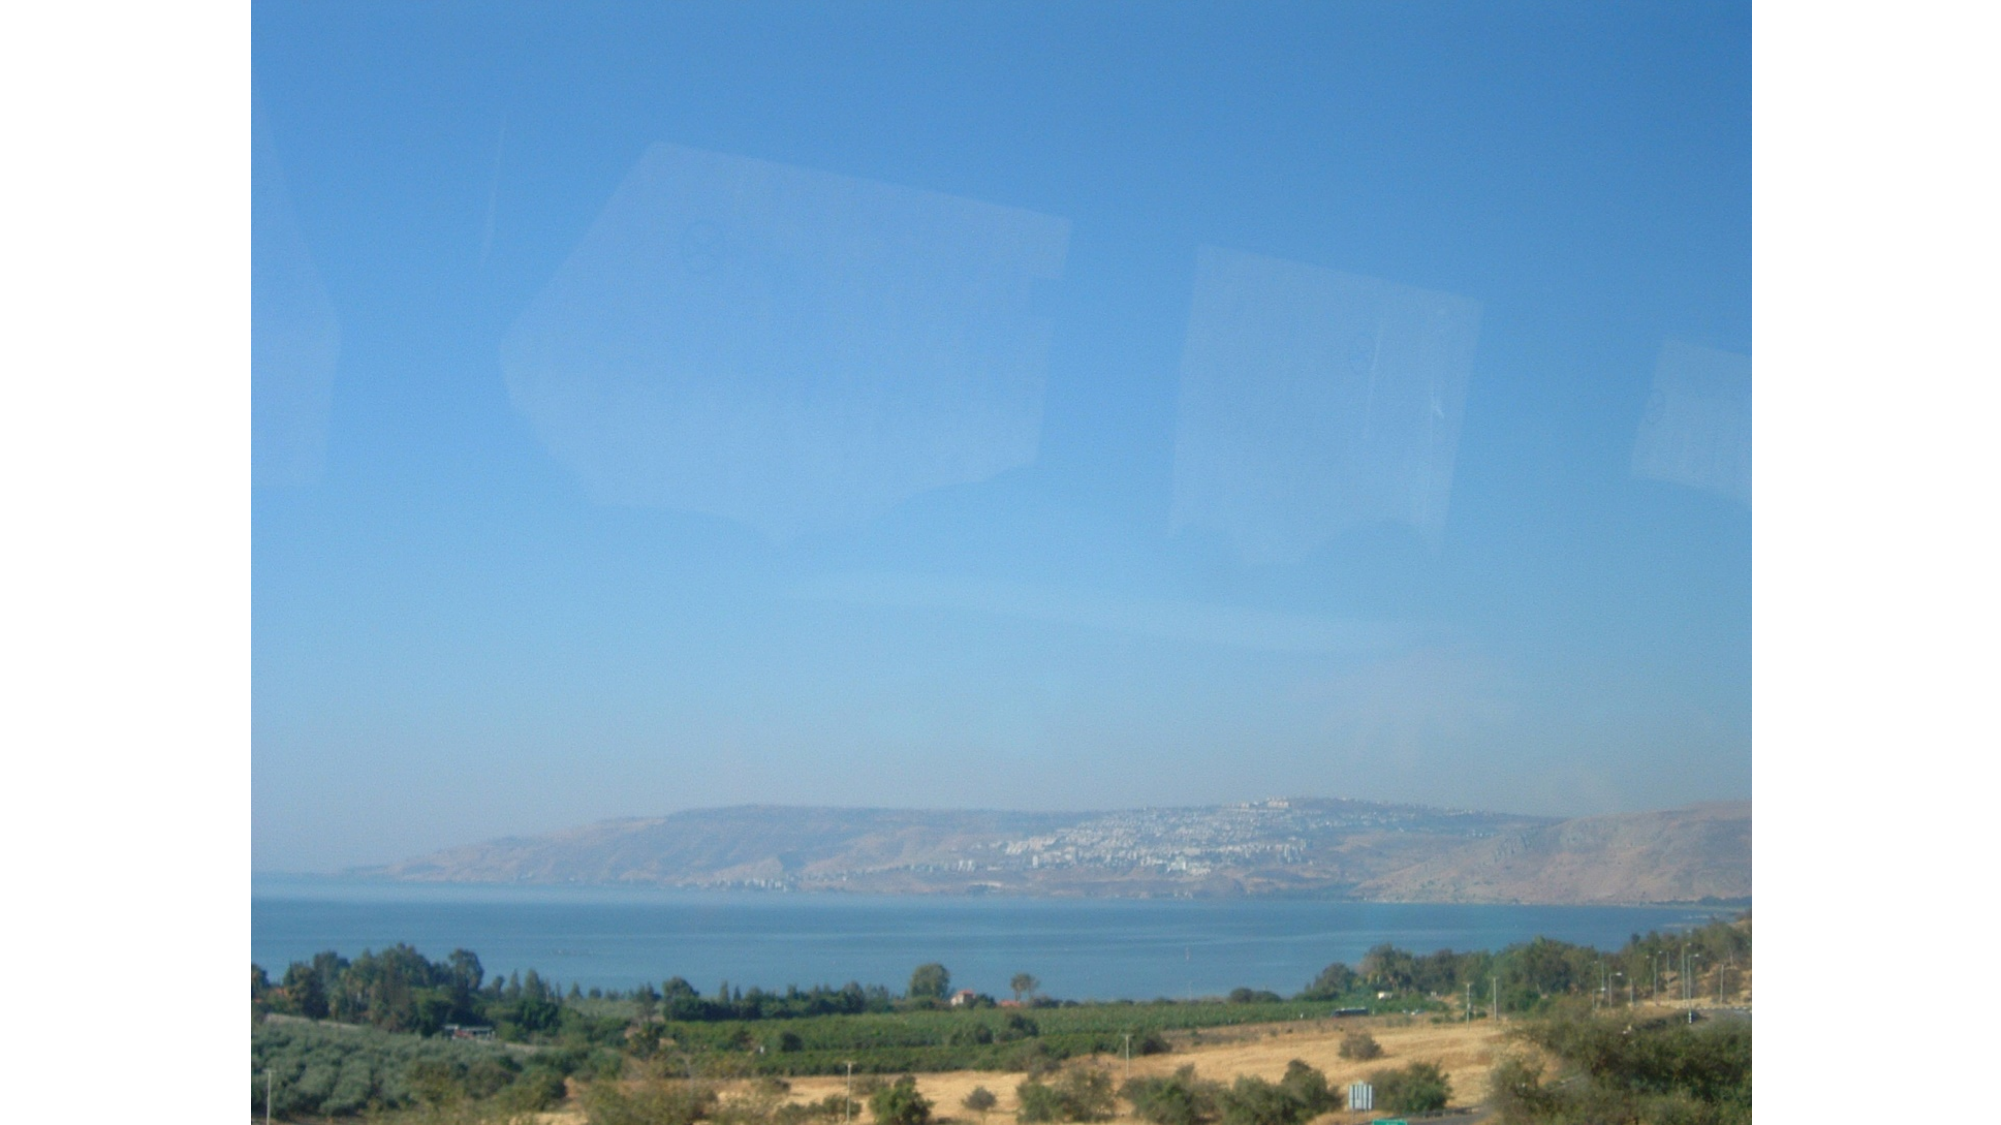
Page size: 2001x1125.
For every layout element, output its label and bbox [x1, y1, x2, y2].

list [251, 0, 1752, 1125]
